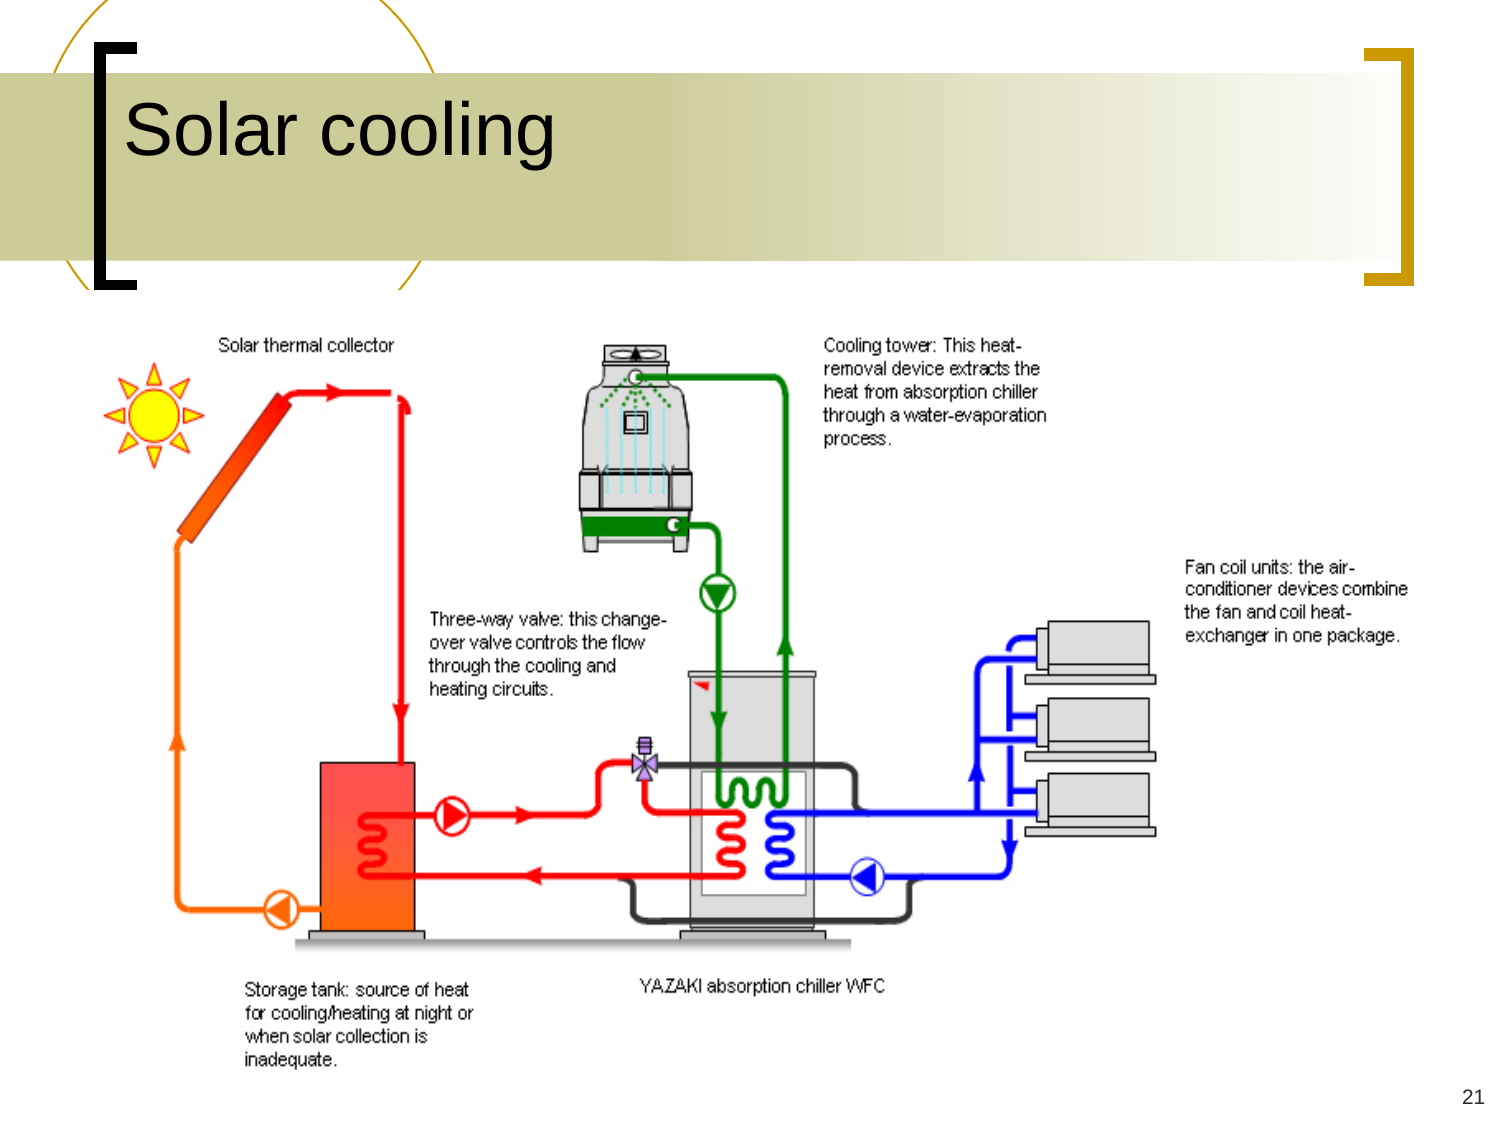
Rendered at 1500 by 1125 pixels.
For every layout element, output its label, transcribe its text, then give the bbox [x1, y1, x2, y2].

title Solar cooling [108, 72, 1411, 233]
picture [0, 289, 1500, 1070]
slide_number 21 [1434, 1077, 1500, 1125]
